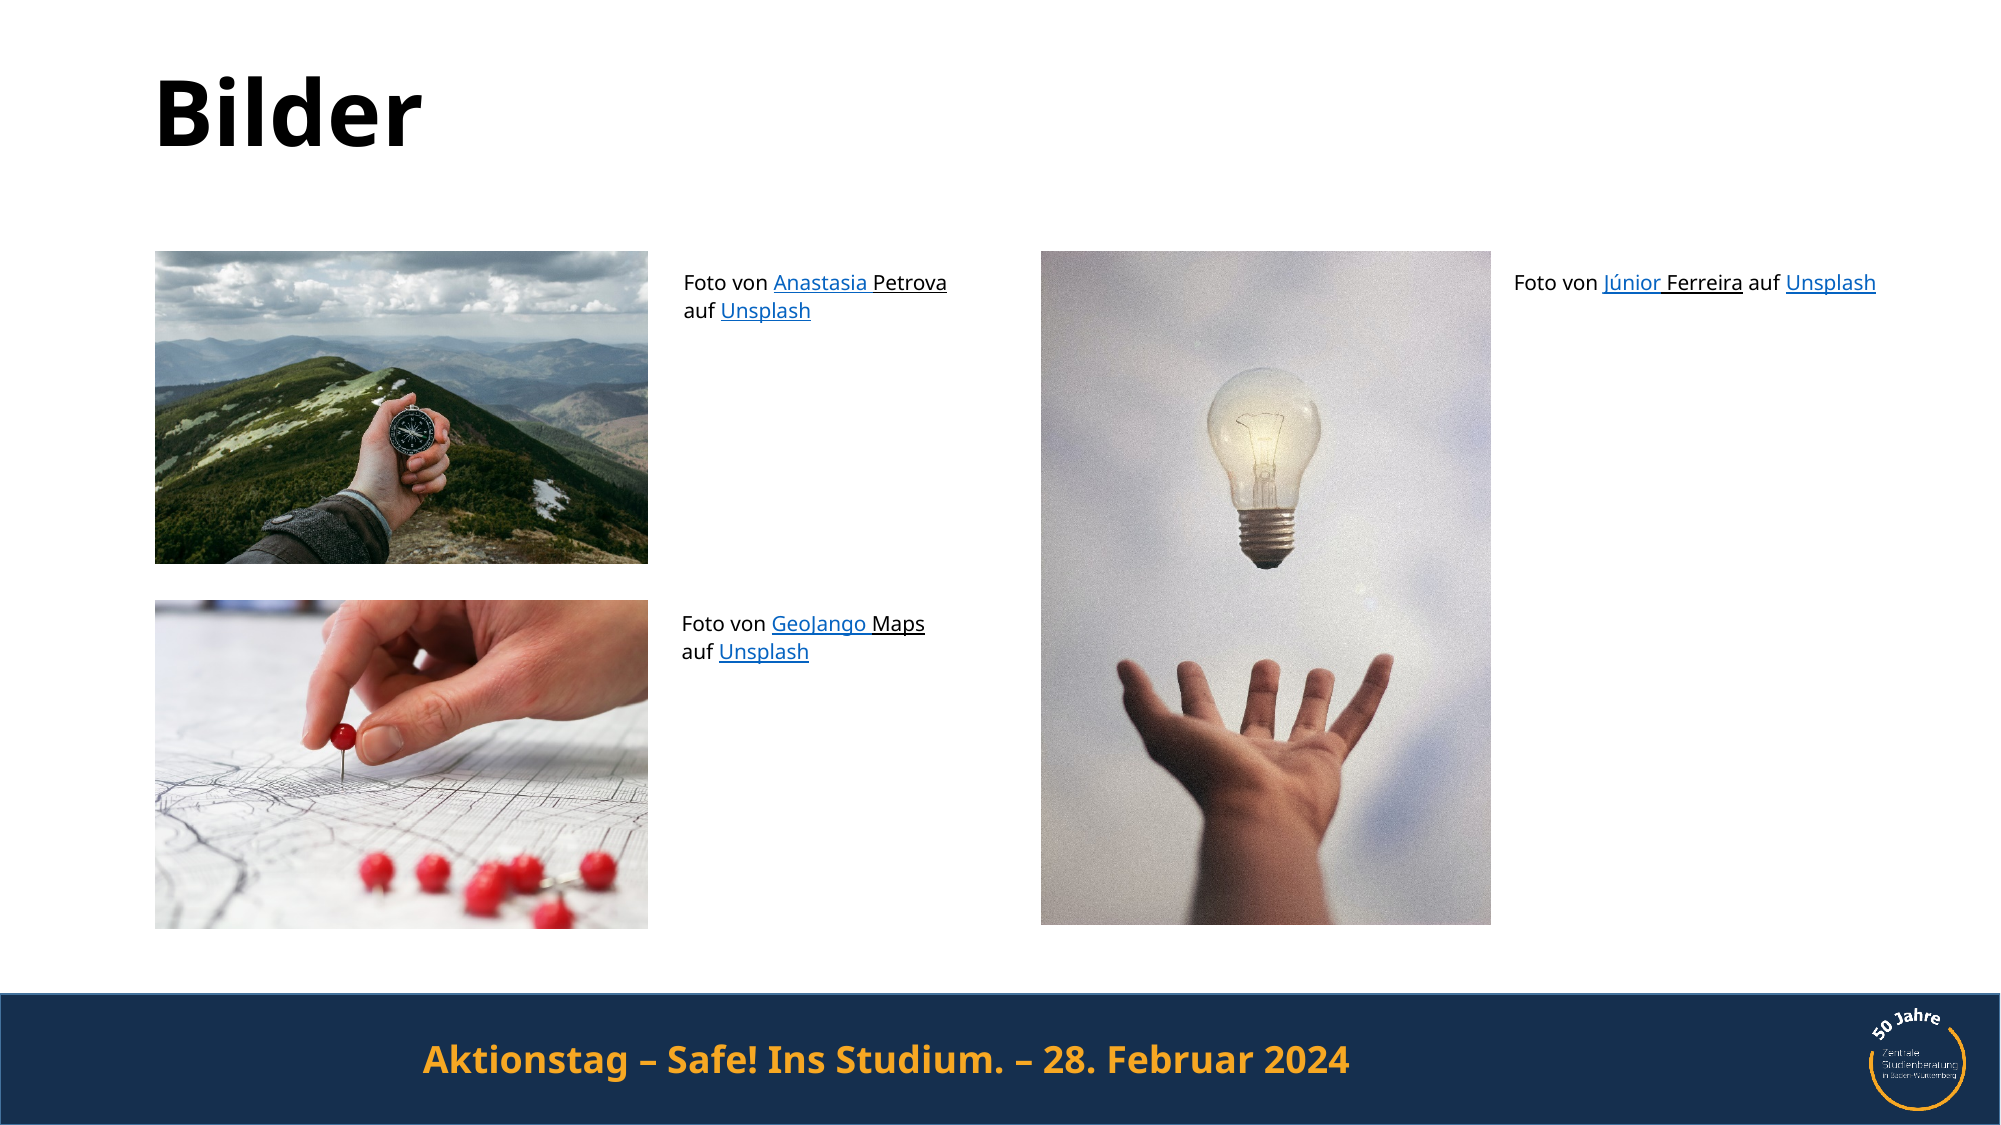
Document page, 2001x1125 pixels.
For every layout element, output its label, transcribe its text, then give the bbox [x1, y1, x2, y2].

picture [155, 251, 648, 564]
picture [1041, 251, 1491, 925]
title Bilder [137, 59, 1863, 278]
text_box Foto von GeoJango Maps auf Unsplash [666, 603, 946, 675]
text_box Foto von Júnior Ferreira auf Unsplash [1498, 262, 1891, 306]
picture [1869, 1008, 1966, 1111]
text_box Foto von Anastasia Petrova auf Unsplash [668, 261, 995, 333]
picture [155, 600, 648, 929]
